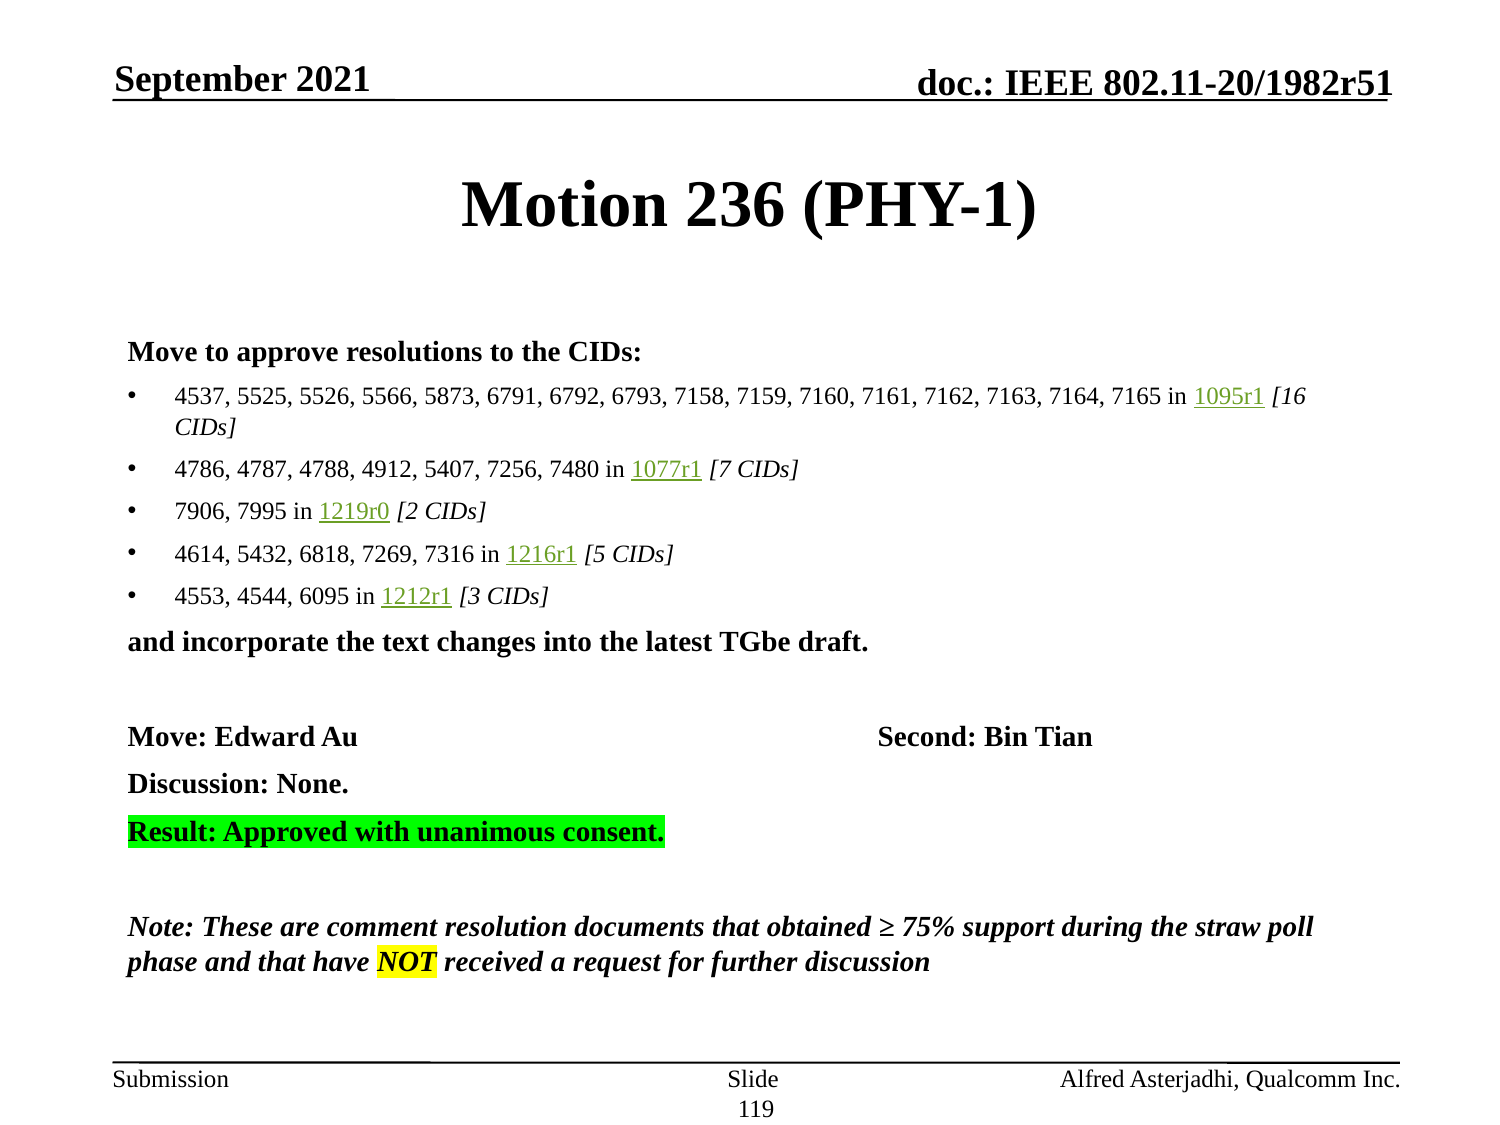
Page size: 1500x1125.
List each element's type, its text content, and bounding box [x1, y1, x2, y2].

title Motion 236 (PHY-1) [112, 112, 1388, 288]
list Move to approve resolutions to the CIDs: 4537, 5525, 5526, 5566, 5873, 6791, 6792, 6793, 7158, 7159, 7160, 7161, 7162, 7163, 7164, 7165 in 1095r1 [16 CIDs] 4786, 4787, 4788, 4912, 5407, 7256, 7480 in 1077r1 [7 CIDs] 7906, 7995 in 1219r0 [2 CIDs] 4614, 5432, 6818, 7269, 7316 in 1216r1 [5 CIDs] 4553, 4544, 6095 in 1212r1 [3 CIDs] and incorporate the text changes into the latest TGbe draft. Move: Edward Au Second: Bin Tian Discussion: None. Result: Approved with unanimous consent. Note: These are comment resolution documents that obtained ≥ 75% support during the straw poll phase and that have NOT received a request for further discussion [112, 324, 1388, 1063]
footer Alfred Asterjadhi, Qualcomm Inc. [878, 1061, 1402, 1093]
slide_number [114, 54, 423, 100]
slide_number Slide 119 [712, 1061, 800, 1123]
